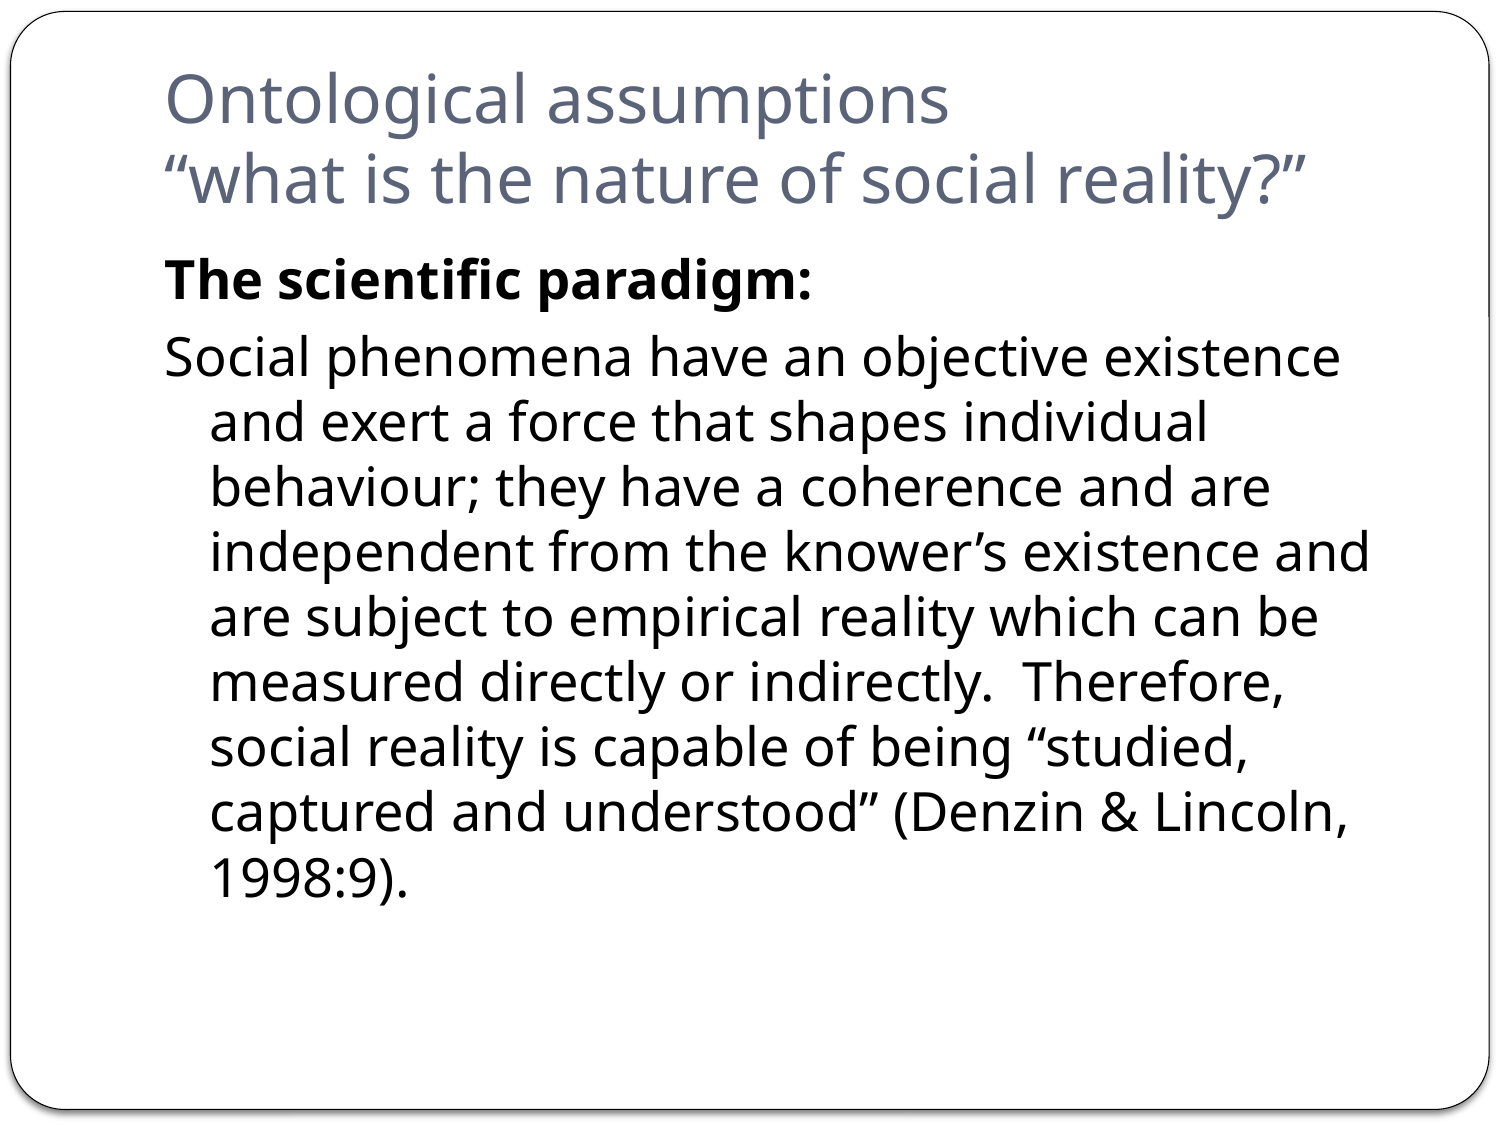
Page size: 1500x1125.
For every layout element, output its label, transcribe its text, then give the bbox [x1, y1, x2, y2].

title Ontological assumptions “what is the nature of social reality?” [150, 45, 1425, 233]
list The scientific paradigm: Social phenomena have an objective existence and exert a force that shapes individual behaviour; they have a coherence and are independent from the knower’s existence and are subject to empirical reality which can be measured directly or indirectly. Therefore, social reality is capable of being “studied, captured and understood” (Denzin & Lincoln, 1998:9). [150, 237, 1425, 988]
